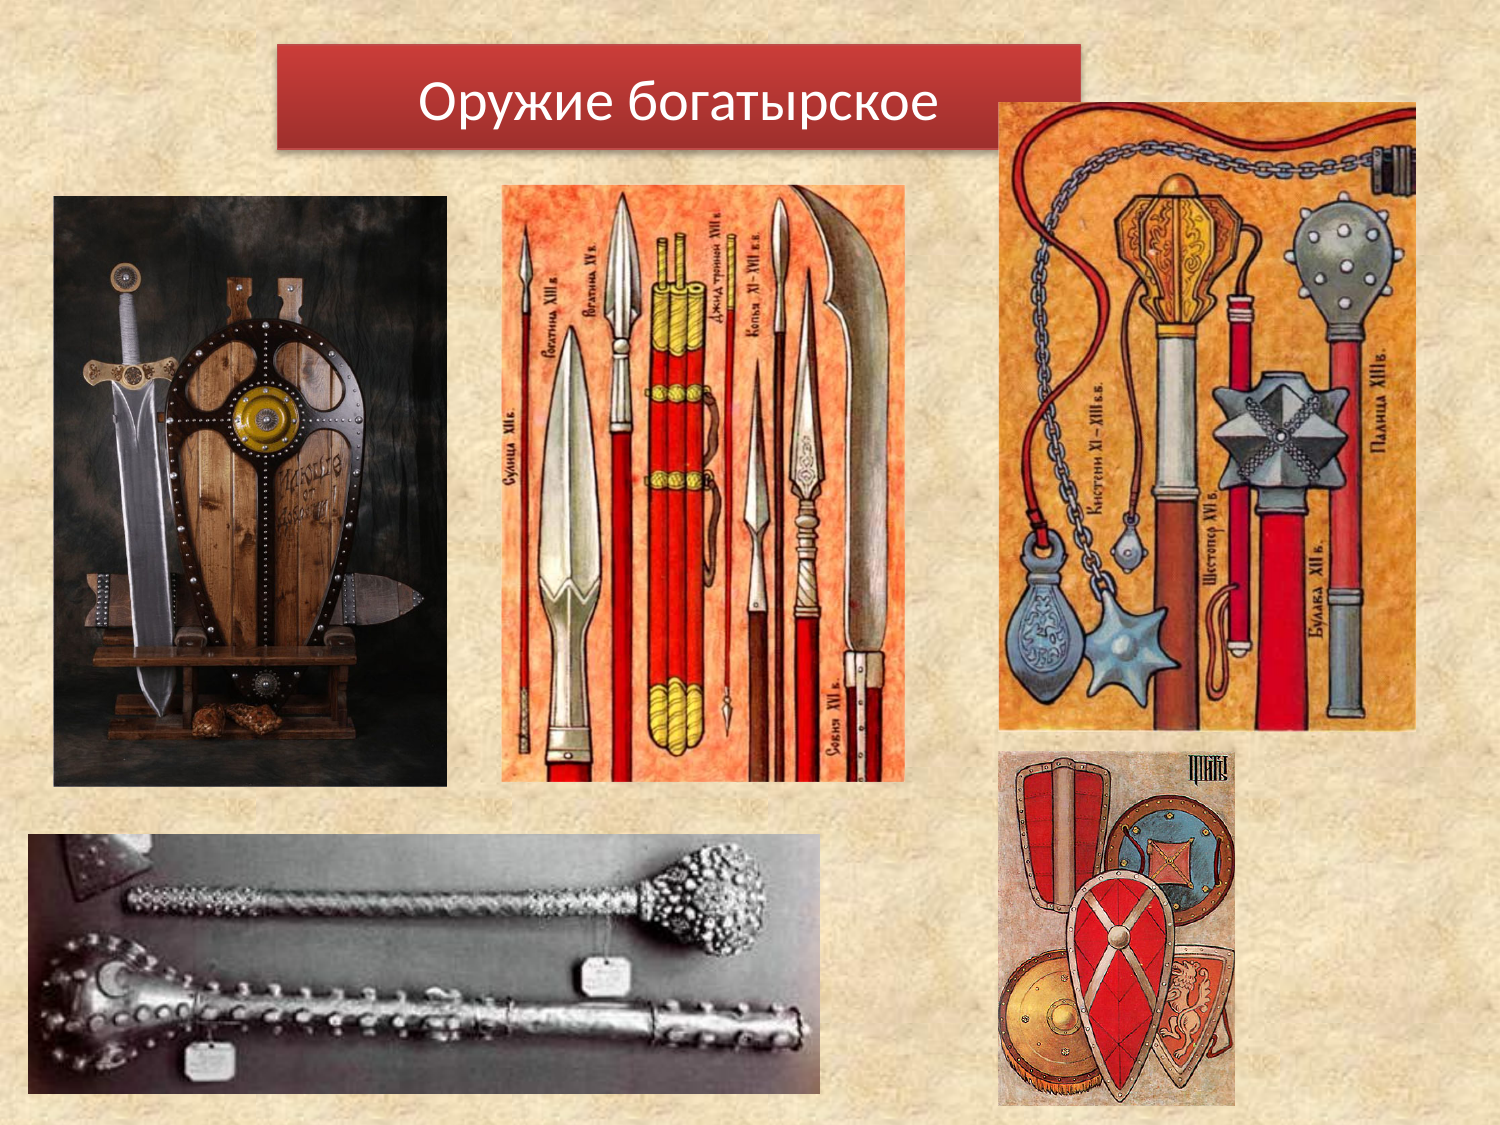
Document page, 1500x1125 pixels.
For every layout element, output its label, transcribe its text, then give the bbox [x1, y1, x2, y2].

title Оружие богатырское [277, 44, 1081, 150]
picture [0, 0, 1500, 1125]
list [451, 281, 1003, 685]
